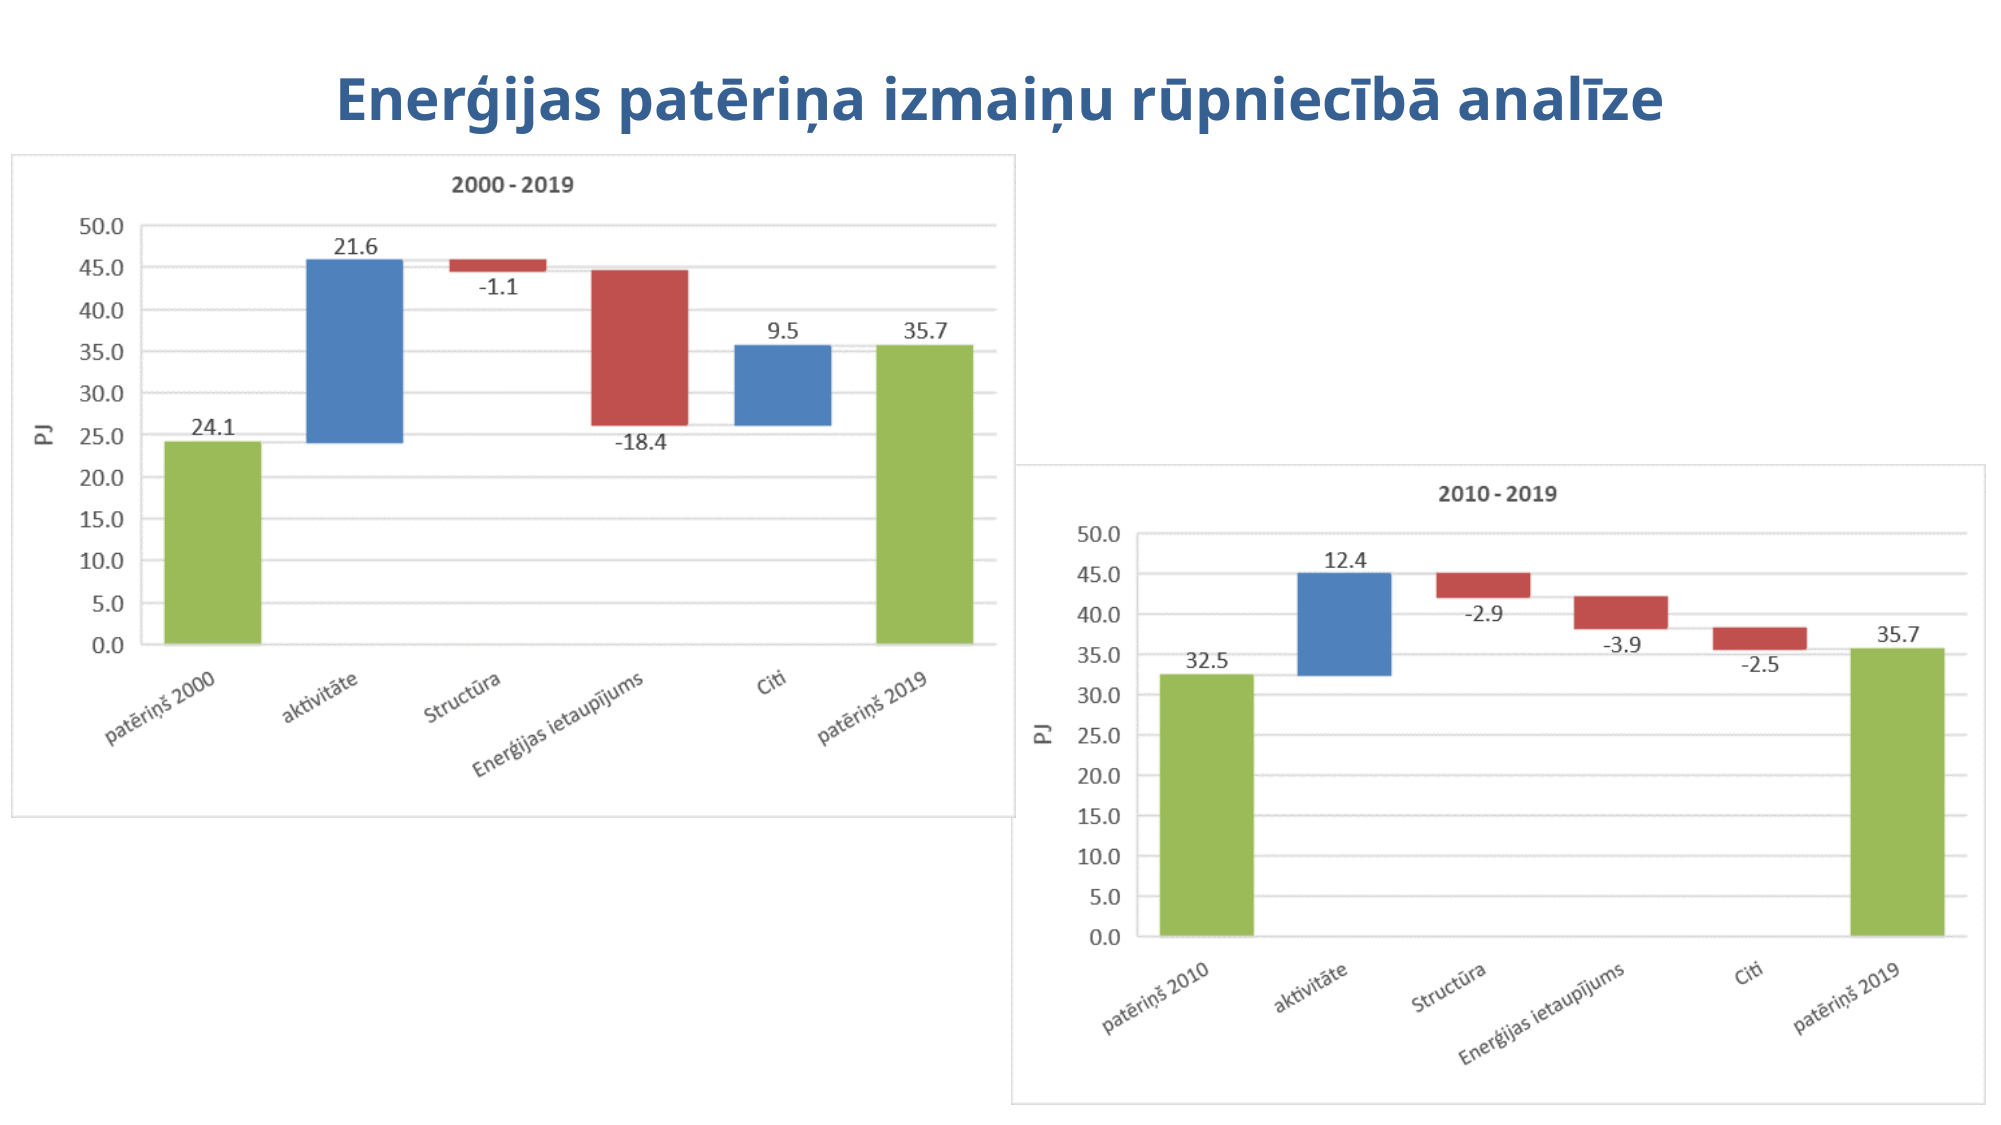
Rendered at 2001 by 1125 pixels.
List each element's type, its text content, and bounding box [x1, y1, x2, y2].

title Enerģijas patēriņa izmaiņu rūpniecībā analīze [99, 54, 1900, 150]
picture [11, 154, 1986, 1105]
